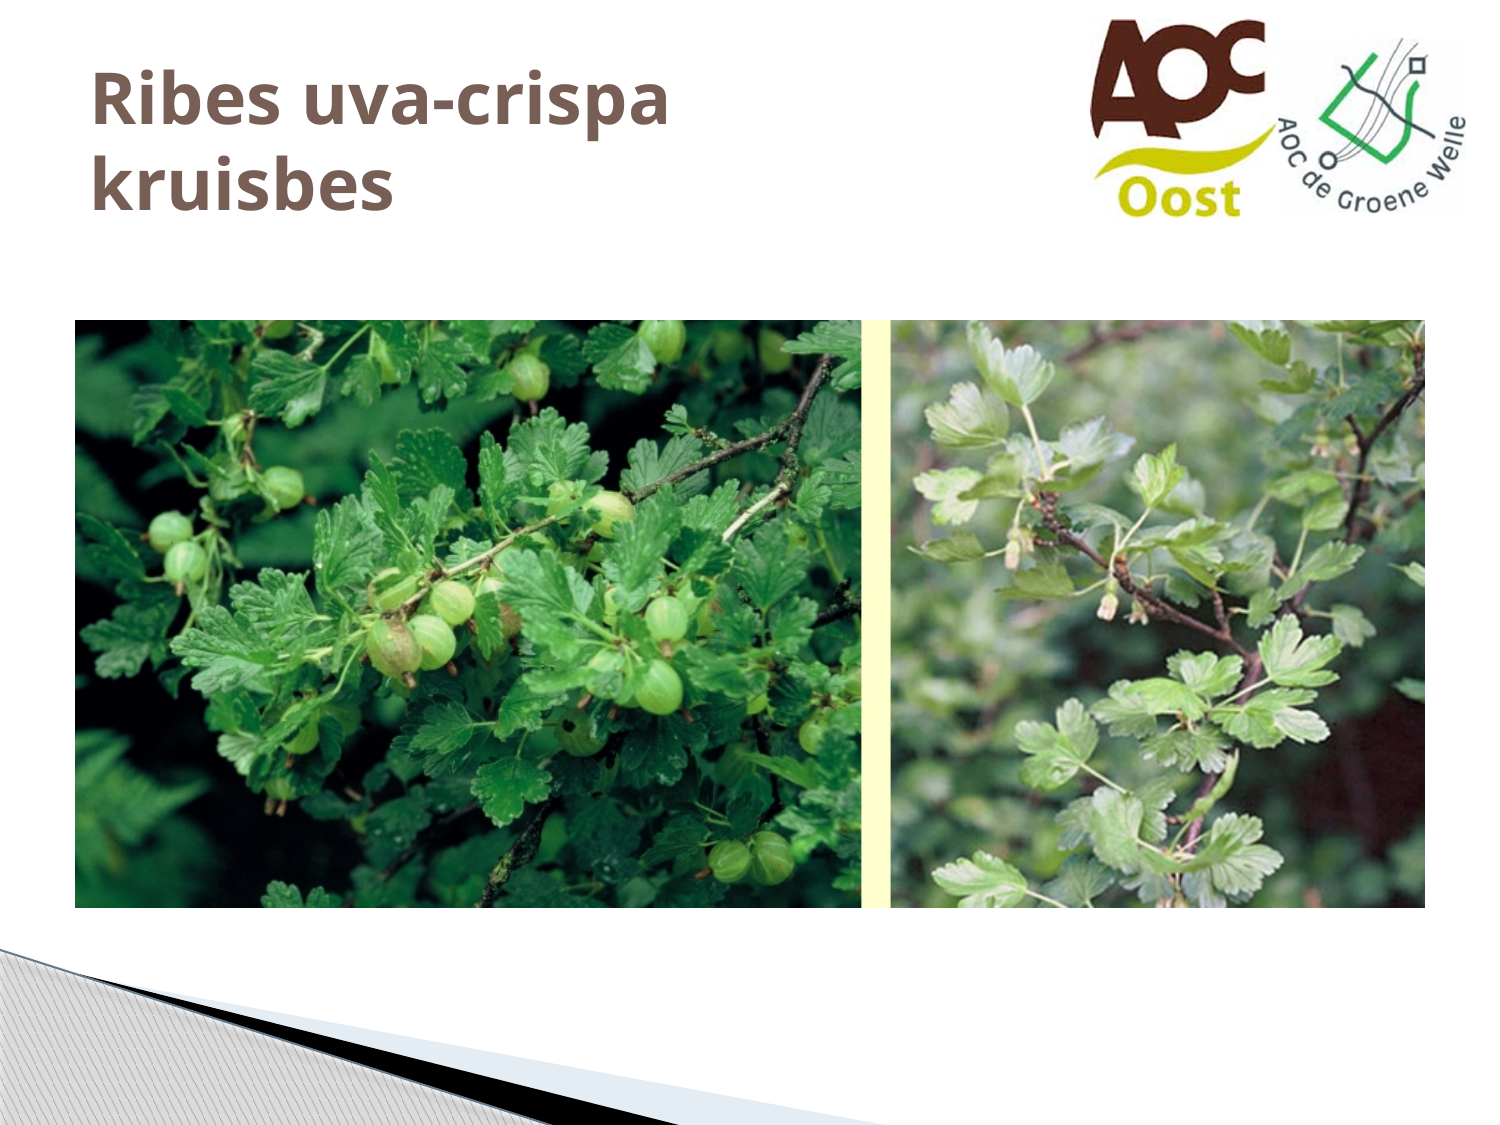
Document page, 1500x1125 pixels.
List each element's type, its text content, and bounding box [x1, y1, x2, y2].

picture [1090, 18, 1472, 231]
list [74, 320, 1426, 908]
title Ribes uva-crispa kruisbes [75, 45, 1084, 233]
